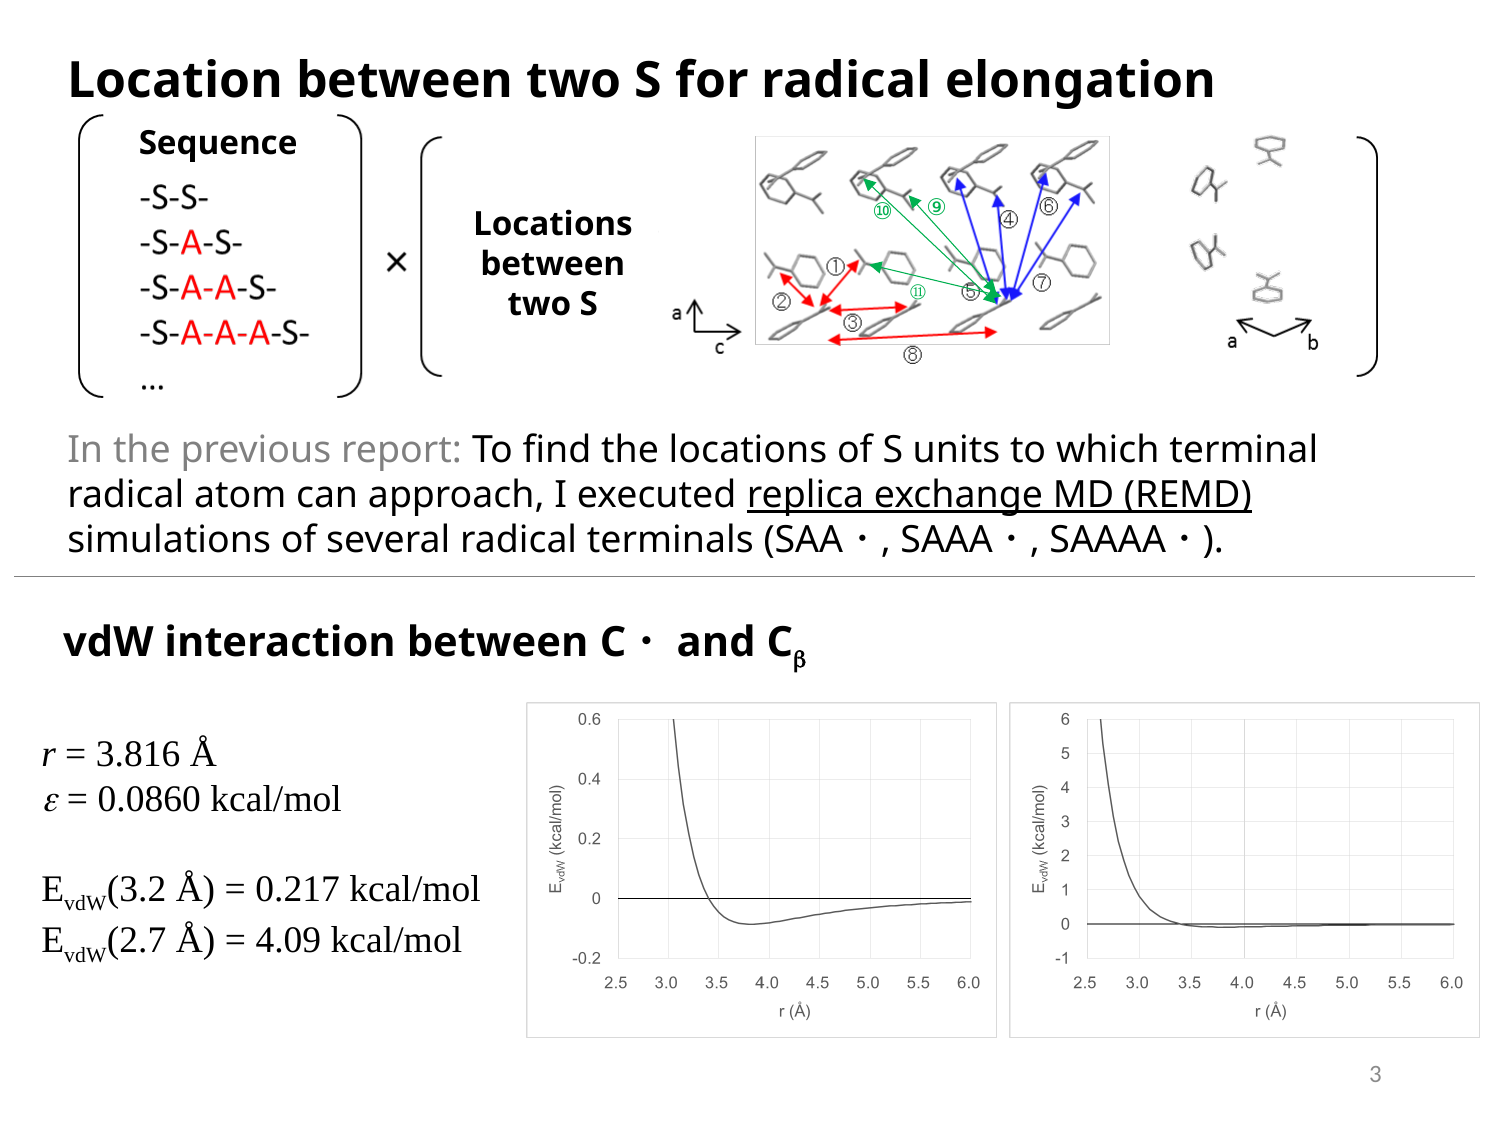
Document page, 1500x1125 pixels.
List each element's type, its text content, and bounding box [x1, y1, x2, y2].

text_box vdW interaction between C･ and Cb [48, 607, 1447, 680]
text_box Location between two S for radical elongation [52, 39, 1451, 115]
slide_number 3 [1059, 1042, 1397, 1103]
picture [526, 702, 997, 1038]
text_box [869, 264, 1002, 297]
text_box In the previous report: To find the locations of S units to which terminal radical atom can approach, I executed replica exchange MD (REMD) simulations of several radical terminals (SAA･, SAAA･, SAAAA･). [52, 417, 1451, 568]
picture [1009, 702, 1480, 1038]
text_box r = 3.816 Å e = 0.0860 kcal/mol EvdW(3.2 Å) = 0.217 kcal/mol EvdW(2.7 Å) = 4.09 kcal/mol [26, 721, 513, 1019]
picture [78, 114, 1378, 423]
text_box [863, 178, 997, 304]
